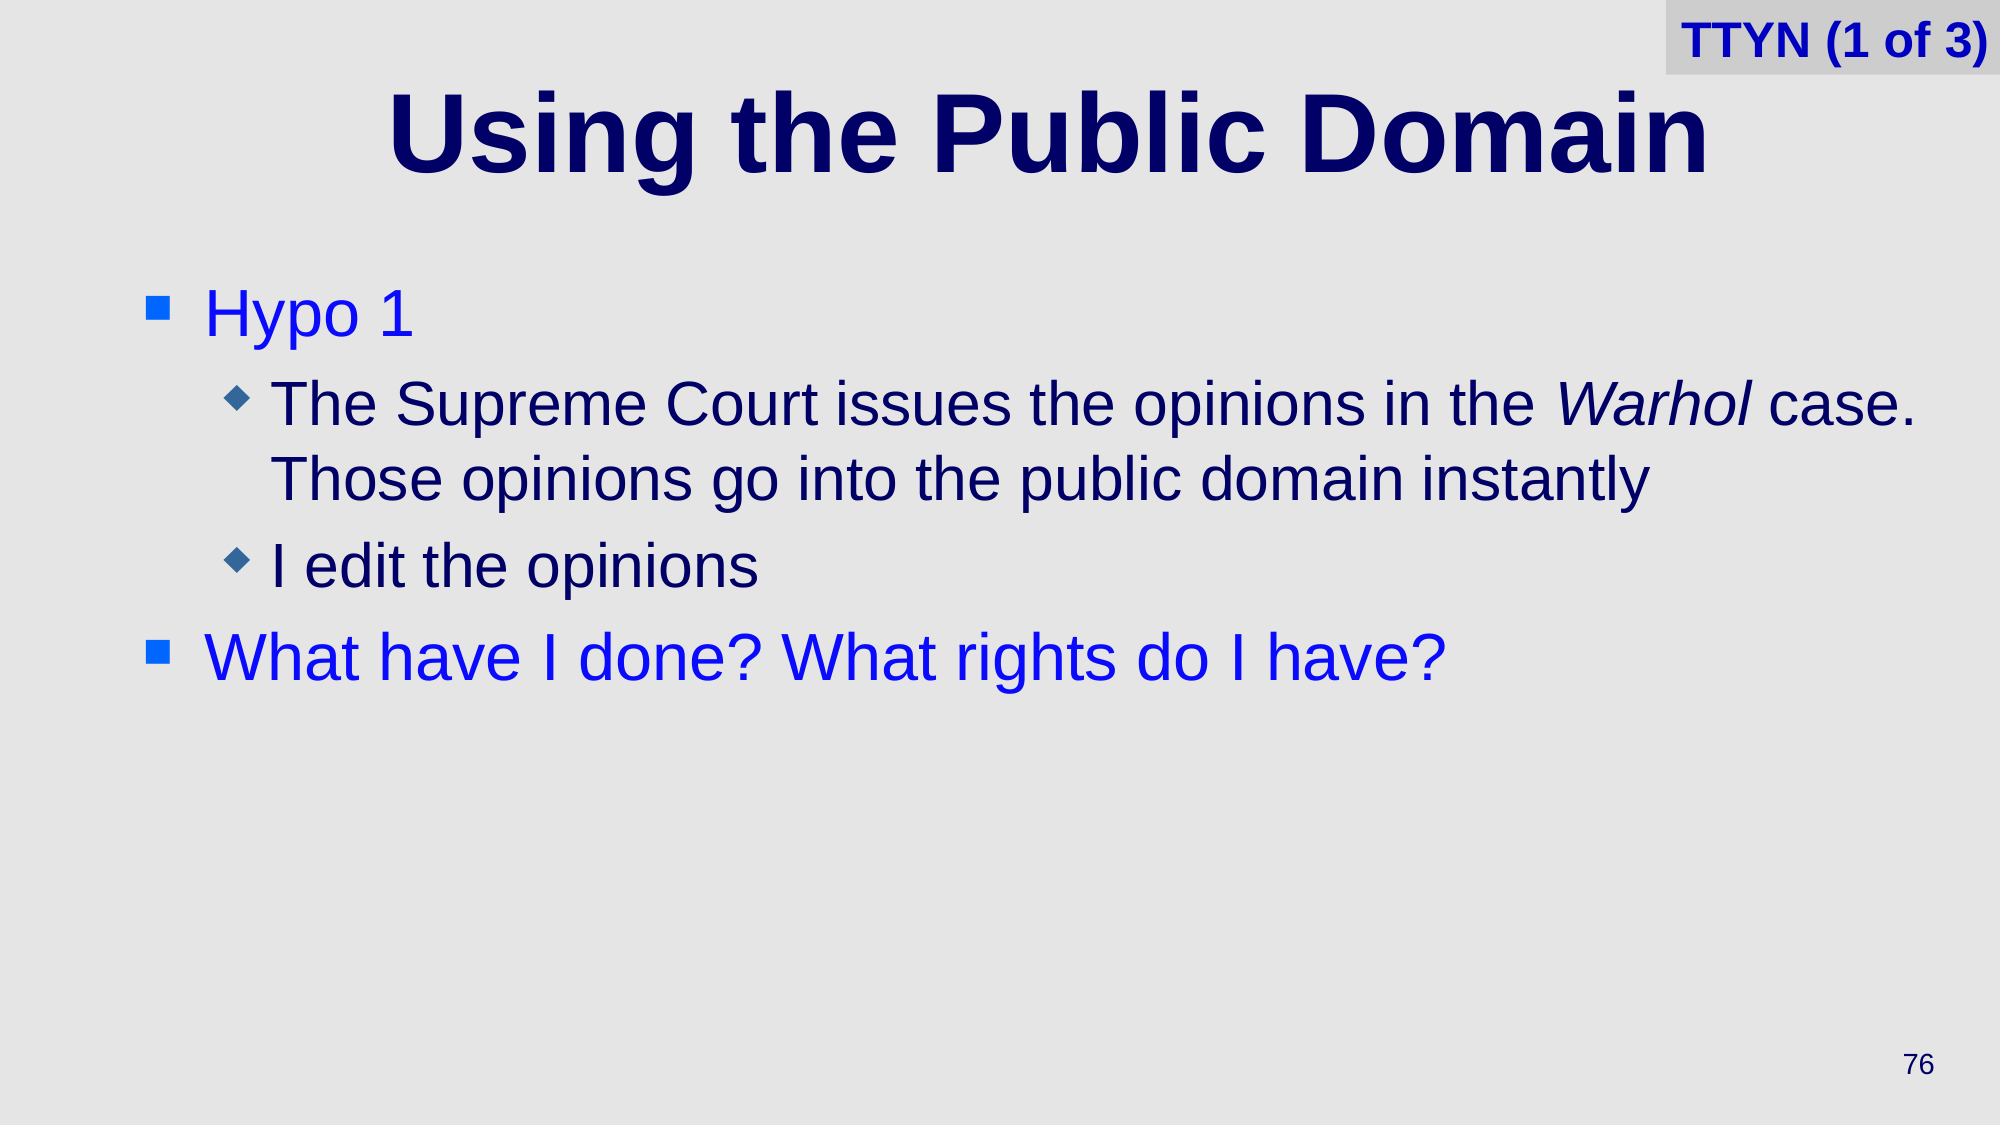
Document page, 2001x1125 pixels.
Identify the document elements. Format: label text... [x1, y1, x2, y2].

text_box TTYN (1 of 3) [1665, 0, 2000, 75]
title Using the Public Domain [133, 50, 1967, 238]
list Hypo 1 The Supreme Court issues the opinions in the Warhol case. Those opinions go into the public domain instantly I edit the opinions What have I done? What rights do I have? [133, 262, 1967, 938]
slide_number 76 [1533, 1024, 1951, 1101]
